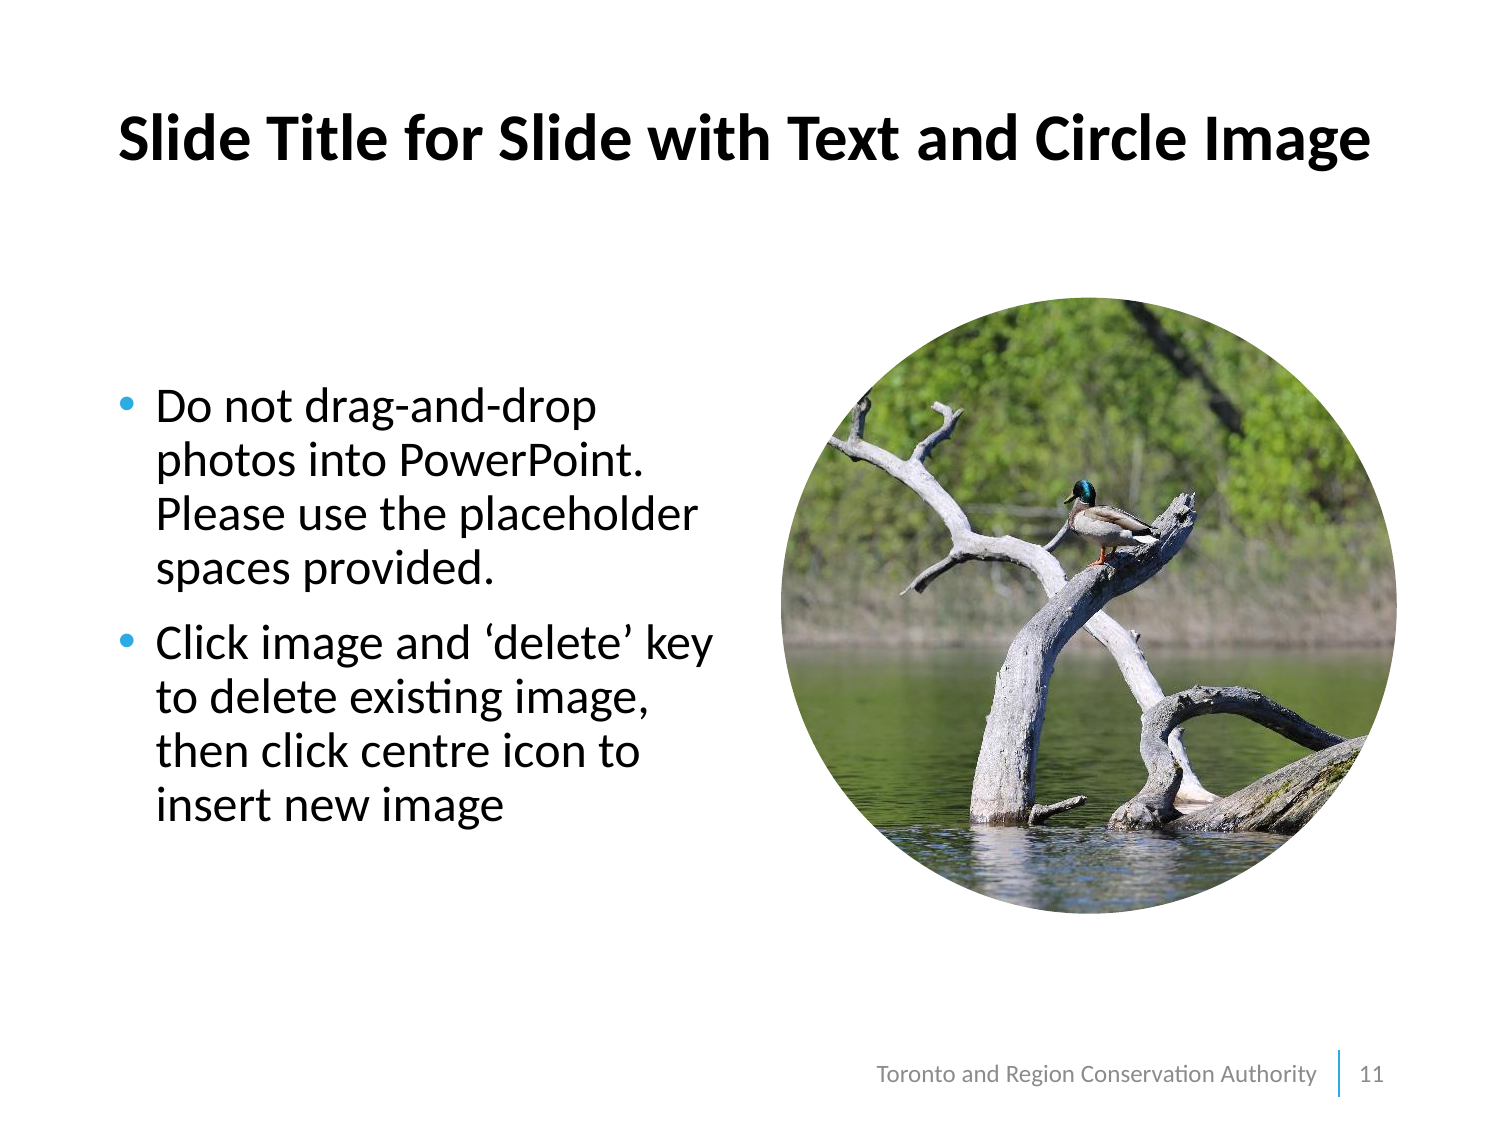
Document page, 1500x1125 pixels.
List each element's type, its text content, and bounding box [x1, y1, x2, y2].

title Slide Title for Slide with Text and Circle Image [103, 52, 1397, 226]
footer Toronto and Region Conservation Authority [826, 1042, 1333, 1103]
slide_number 11 [1343, 1042, 1452, 1103]
list Do not drag-and-drop photos into PowerPoint. Please use the placeholder spaces provided. Click image and ‘delete’ key to delete existing image, then click centre icon to insert new image [103, 297, 738, 914]
picture [780, 297, 1397, 914]
